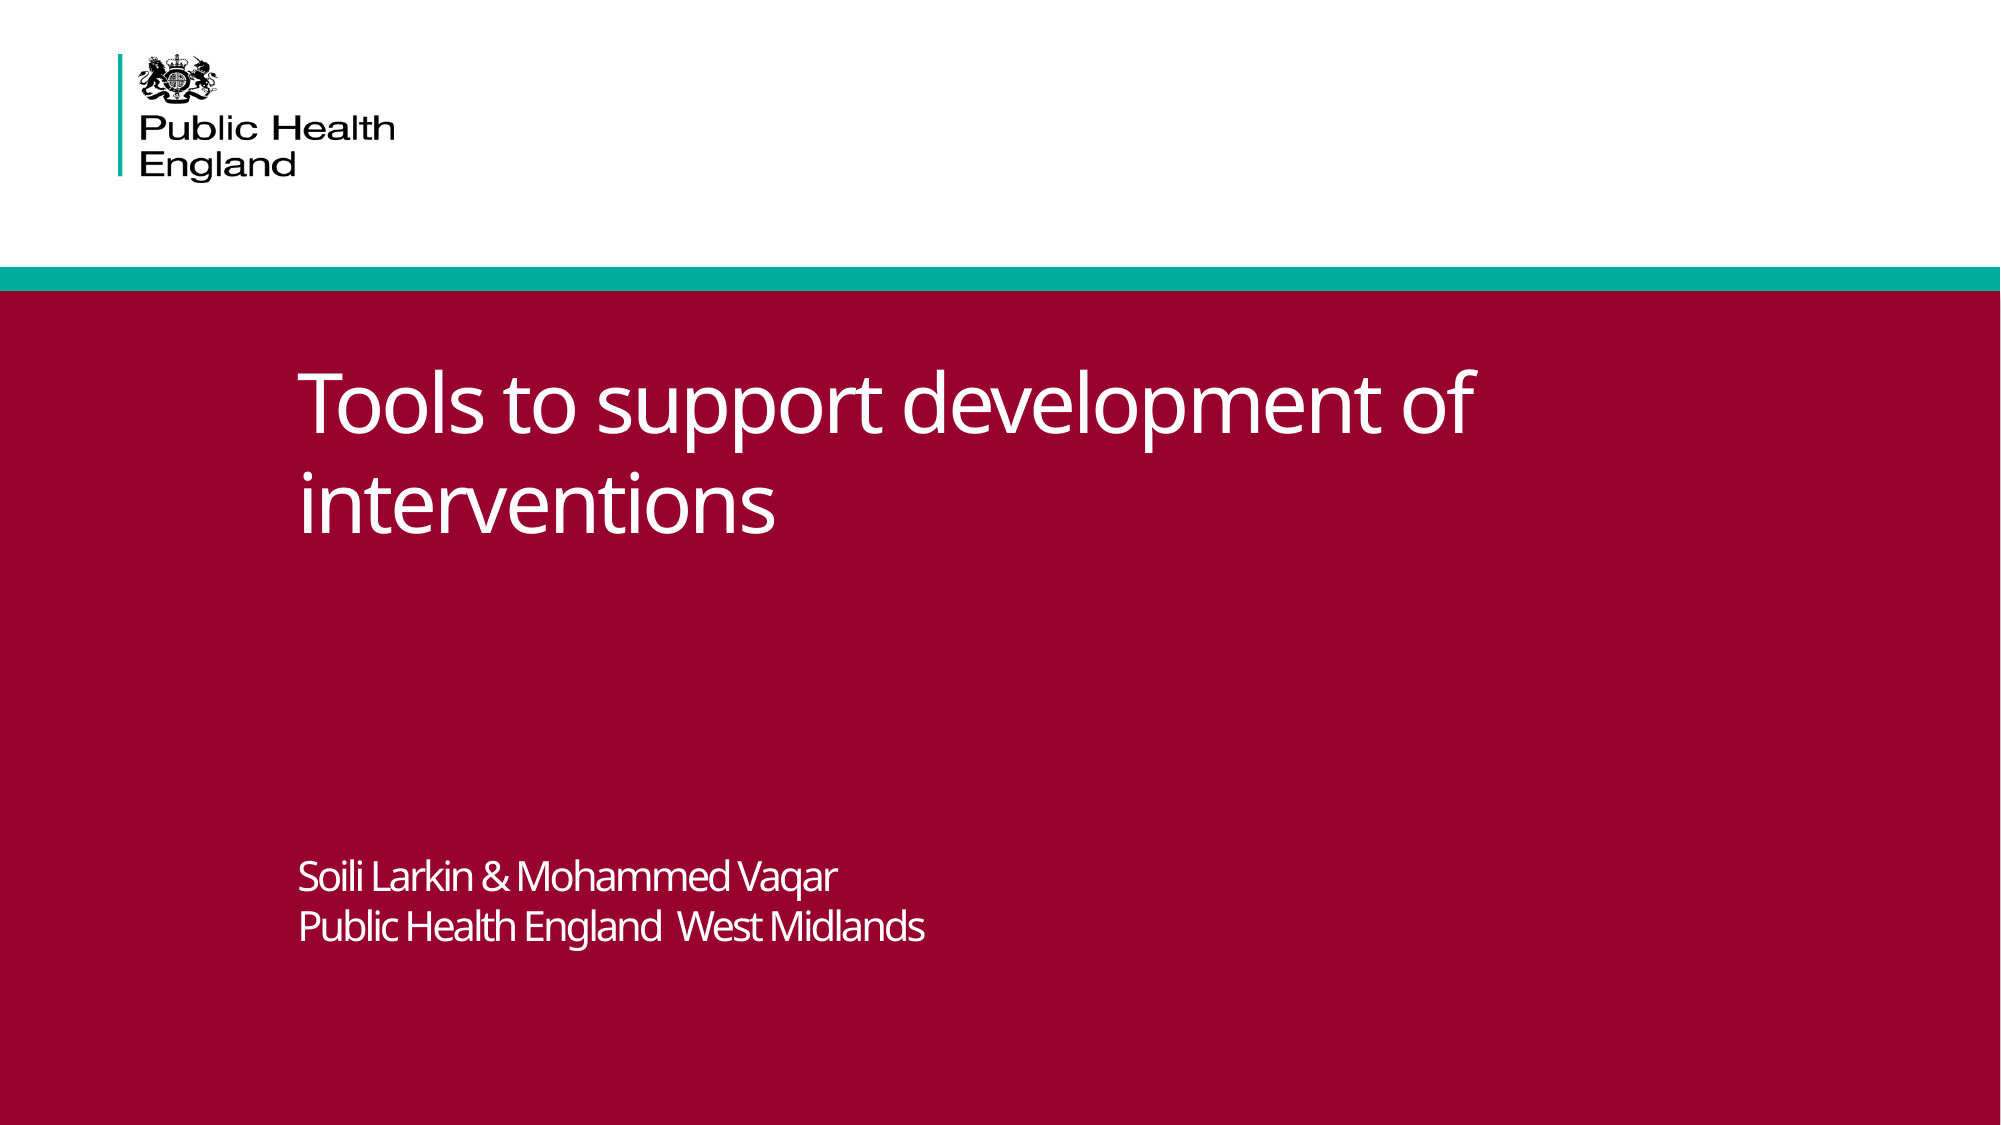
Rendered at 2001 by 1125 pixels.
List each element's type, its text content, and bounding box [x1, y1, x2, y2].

picture [118, 54, 394, 183]
title Tools to support development of interventions Soili Larkin & Mohammed Vaqar Public Health England West Midlands [297, 349, 1721, 1024]
